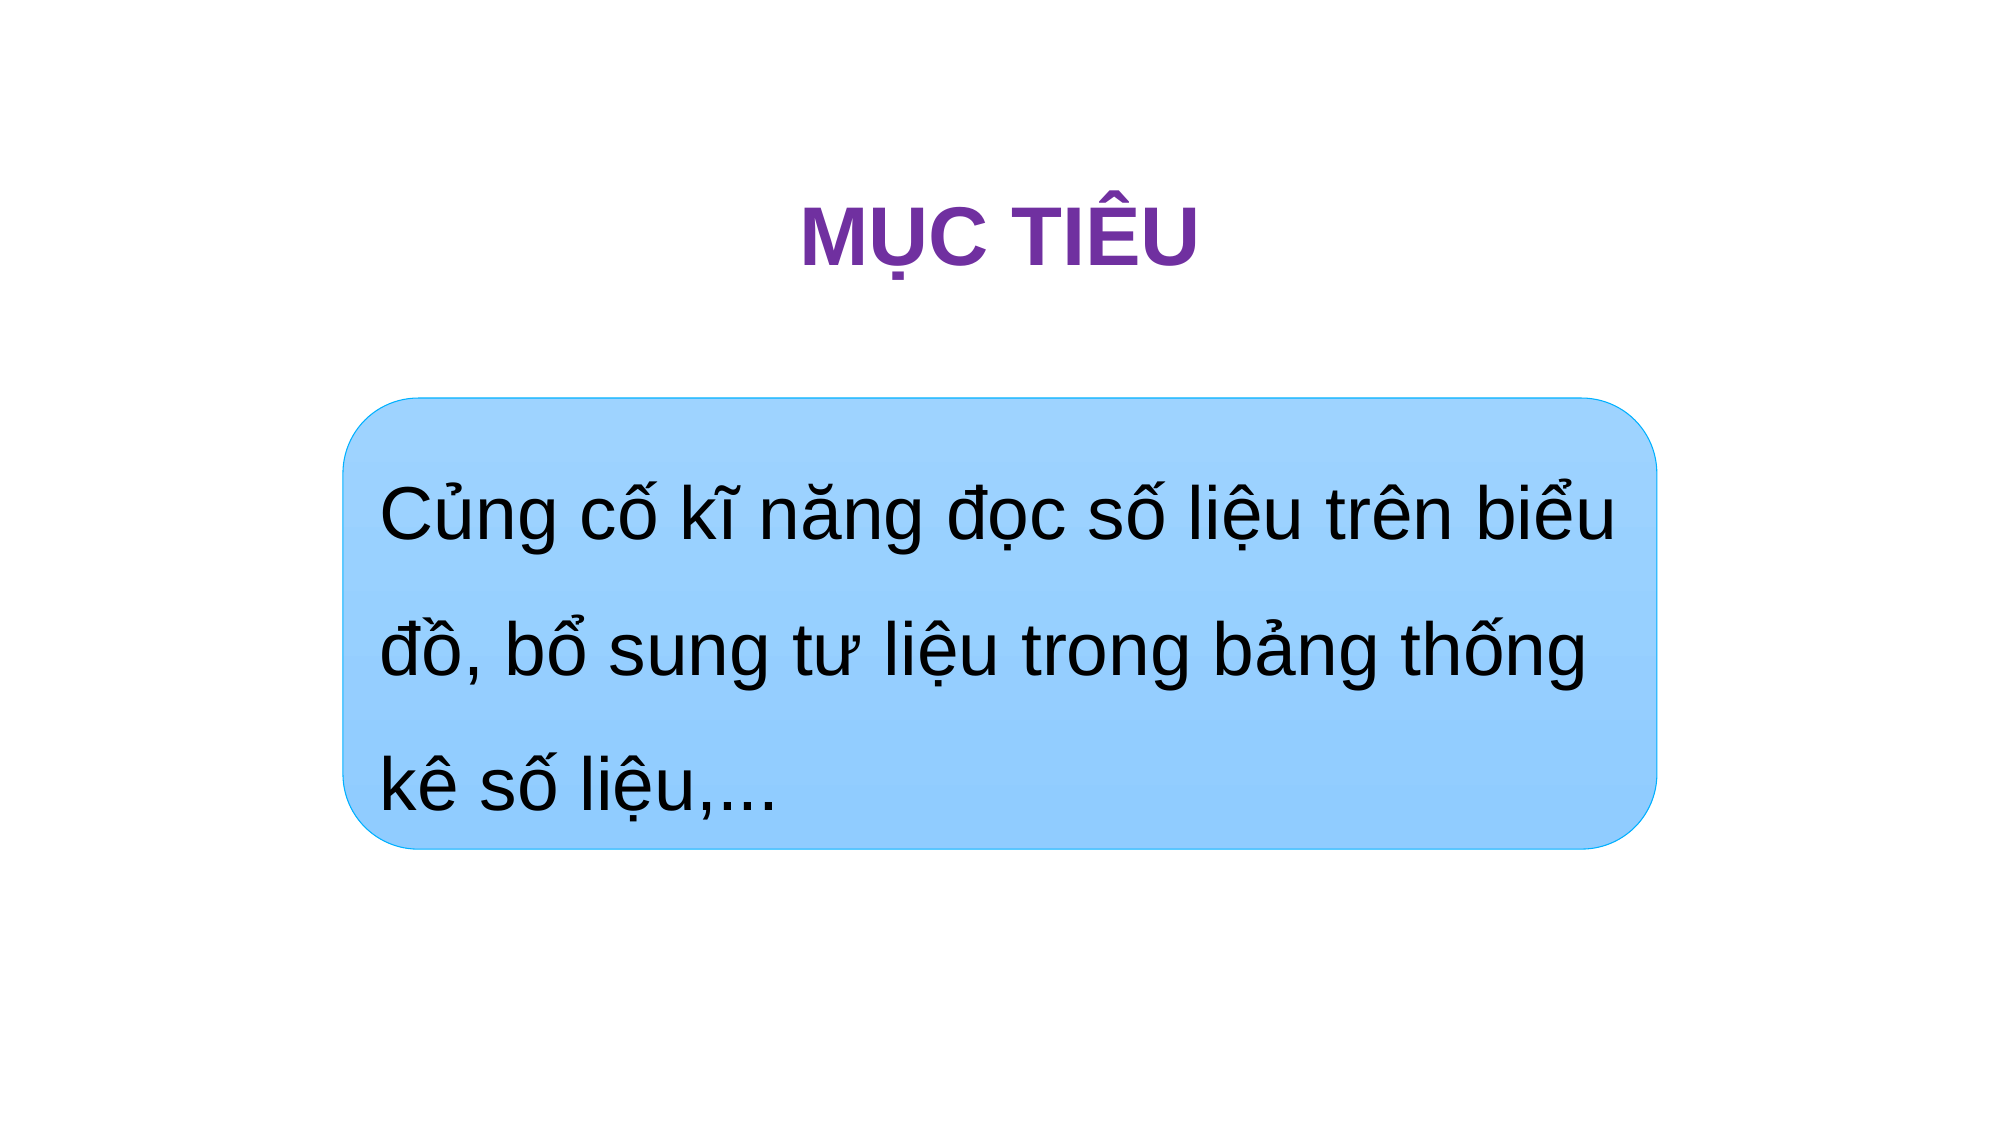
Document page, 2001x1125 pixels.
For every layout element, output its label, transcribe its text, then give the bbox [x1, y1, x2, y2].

text_box Củng cố kĩ năng đọc số liệu trên biểu đồ, bổ sung tư liệu trong bảng thống kê số liệu,... [342, 397, 1658, 850]
text_box MỤC TIÊU [675, 174, 1325, 290]
